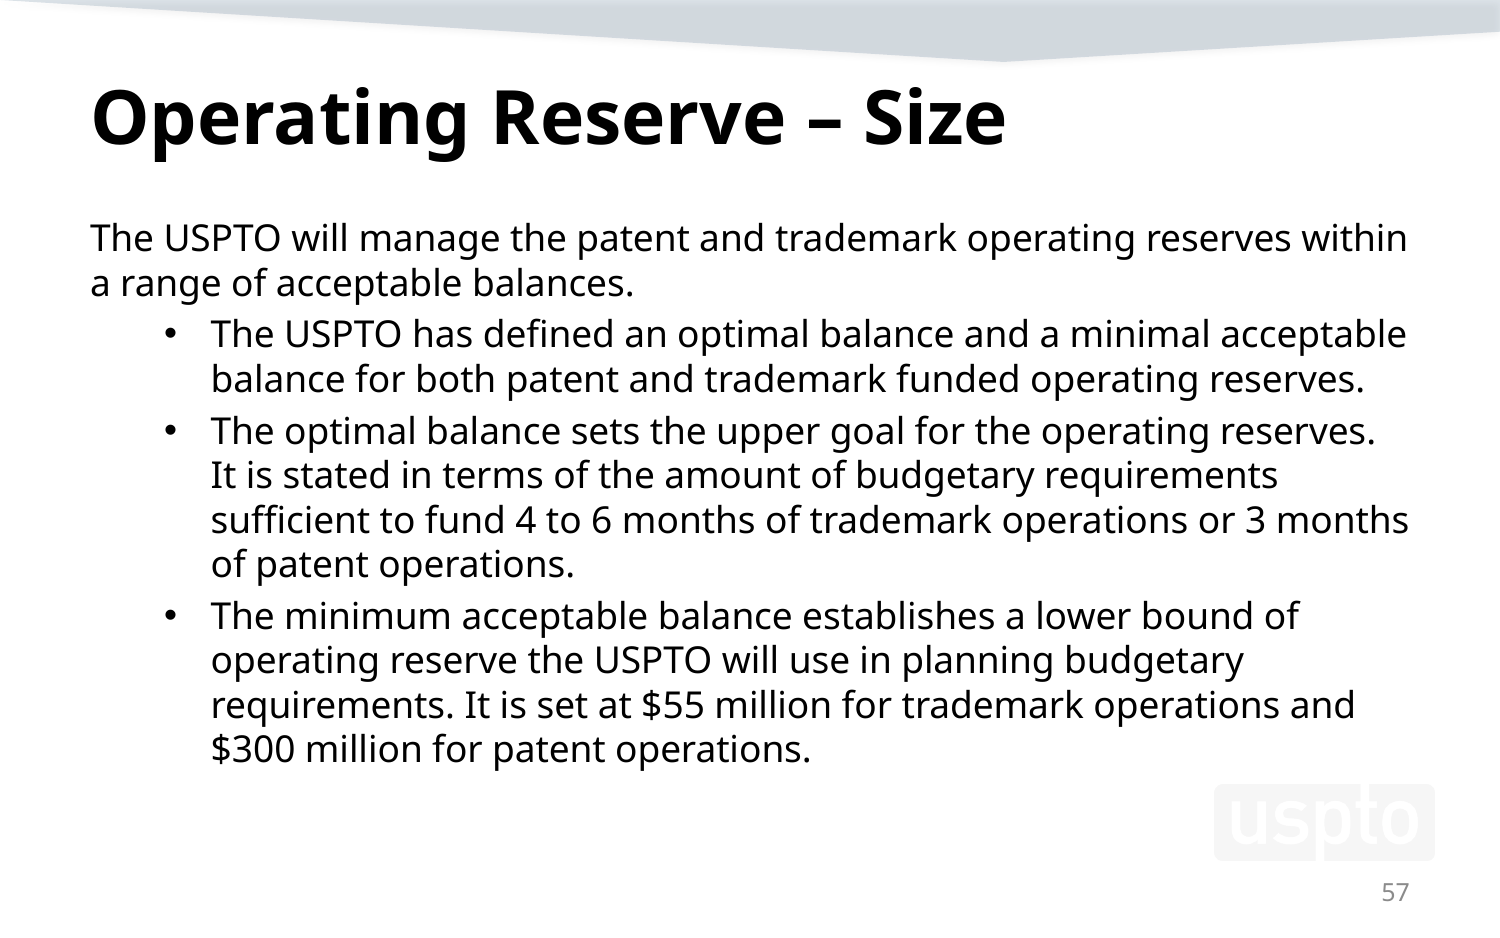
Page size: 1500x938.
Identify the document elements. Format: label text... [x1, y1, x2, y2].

list The USPTO will manage the patent and trademark operating reserves within a range of acceptable balances. The USPTO has defined an optimal balance and a minimal acceptable balance for both patent and trademark funded operating reserves. The optimal balance sets the upper goal for the operating reserves. It is stated in terms of the amount of budgetary requirements sufficient to fund 4 to 6 months of trademark operations or 3 months of patent operations. The minimum acceptable balance establishes a lower bound of operating reserve the USPTO will use in planning budgetary requirements. It is set at $55 million for trademark operations and $300 million for patent operations. [75, 207, 1425, 787]
slide_number 57 [1074, 868, 1425, 919]
title Operating Reserve – Size [75, 62, 1425, 207]
